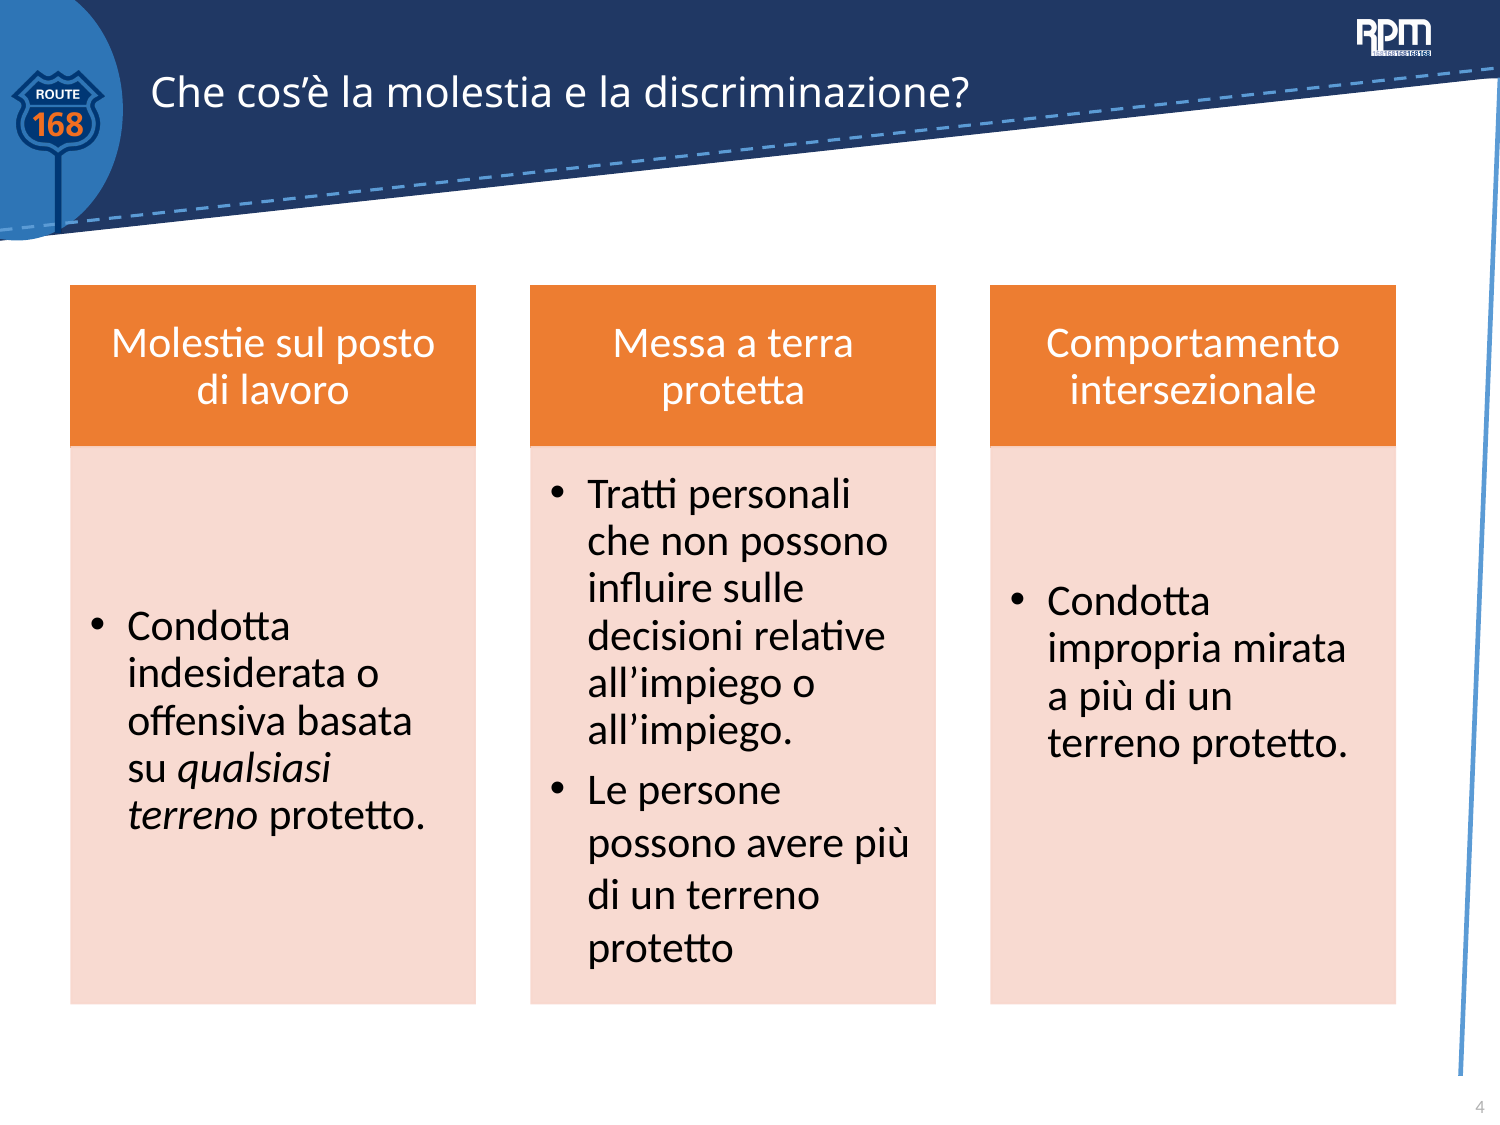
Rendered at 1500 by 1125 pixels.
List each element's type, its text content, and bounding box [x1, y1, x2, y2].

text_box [70, 247, 1396, 1042]
picture [11, 70, 105, 233]
title Che cos’è la molestia e la discriminazione? [135, 29, 1343, 160]
picture [1357, 19, 1431, 56]
slide_number 4 [1421, 1075, 1500, 1125]
